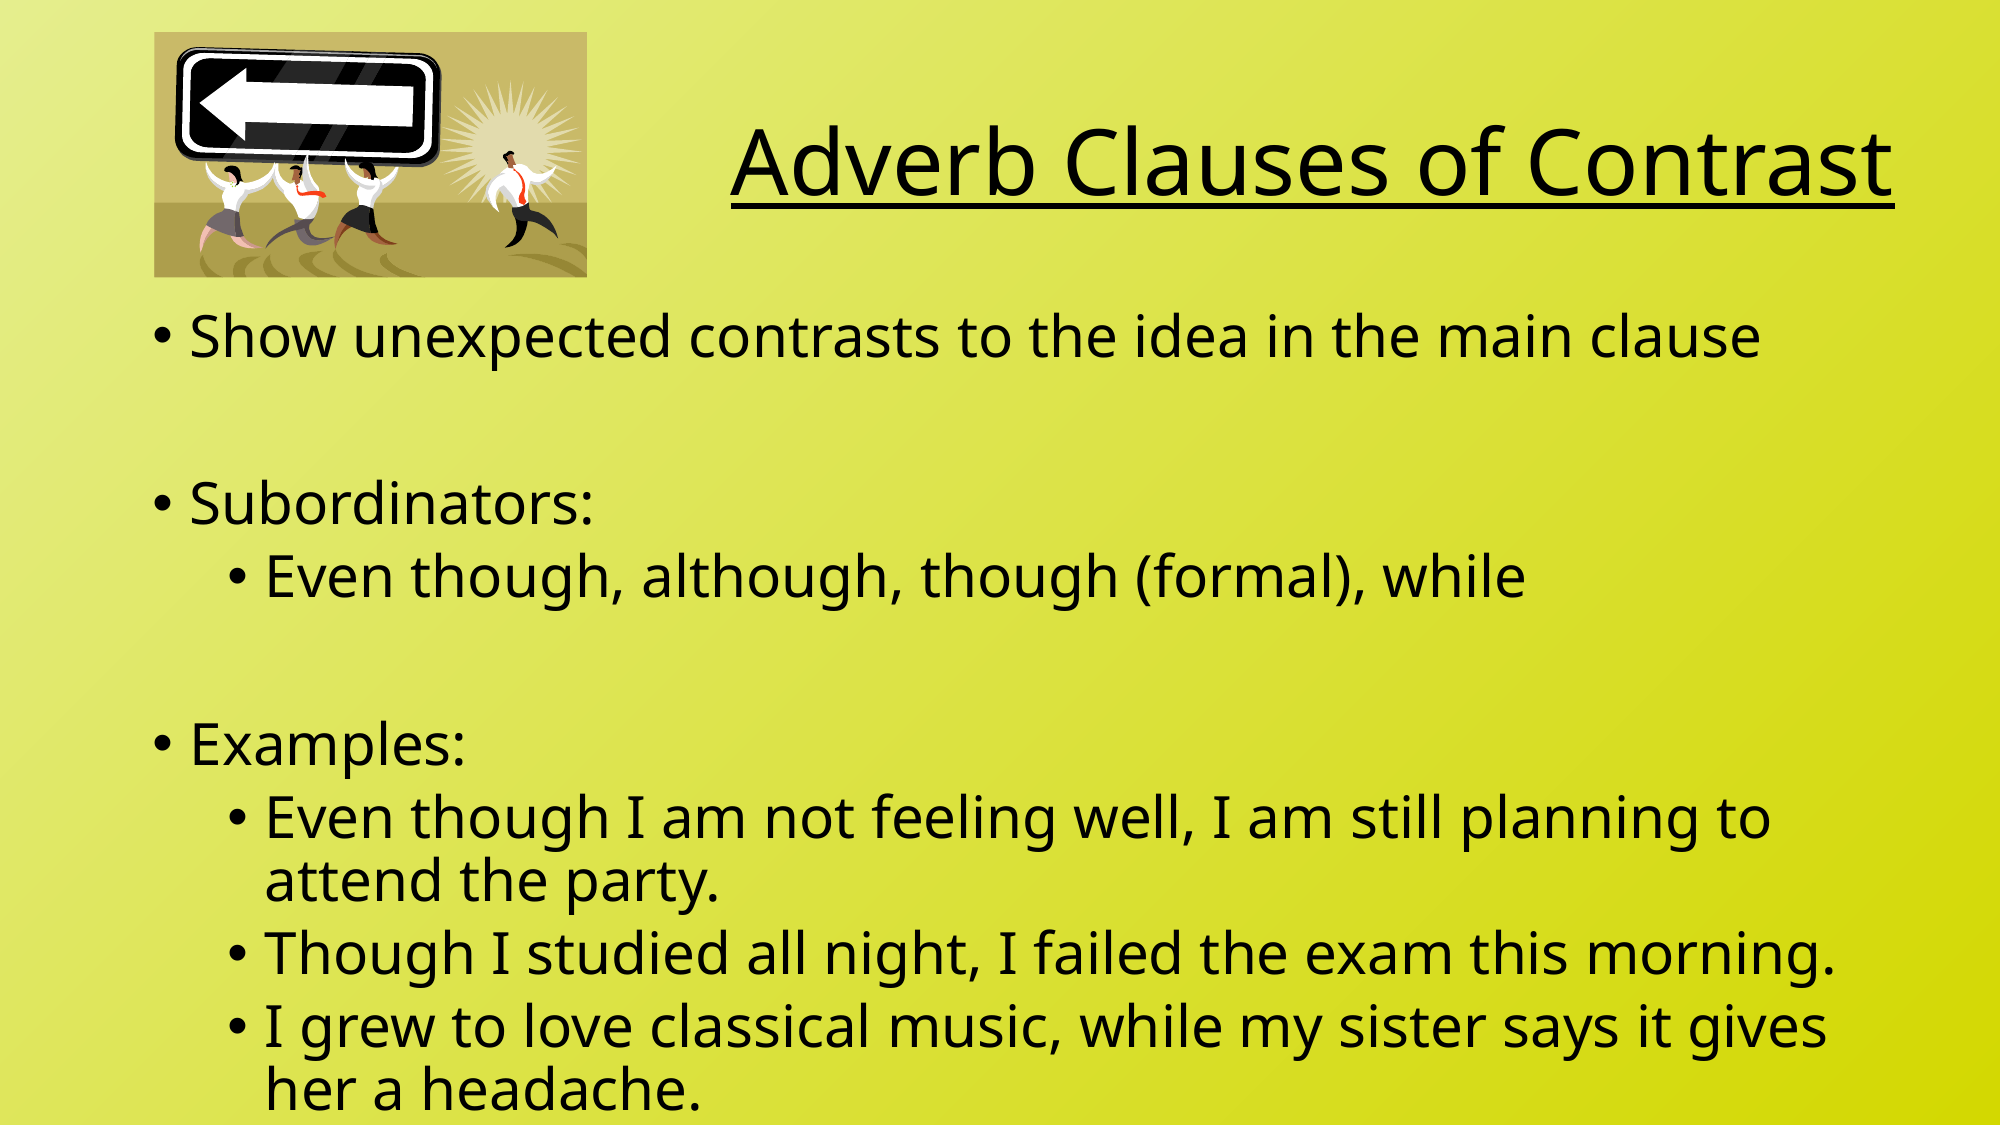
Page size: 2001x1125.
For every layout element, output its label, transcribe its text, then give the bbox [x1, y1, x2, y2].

list Show unexpected contrasts to the idea in the main clause Subordinators: Even though, although, though (formal), while Examples: Even though I am not feeling well, I am still planning to attend the party. Though I studied all night, I failed the exam this morning. I grew to love classical music, while my sister says it gives her a headache. [137, 299, 1863, 1125]
picture [154, 32, 587, 278]
title Adverb Clauses of Contrast [625, 32, 2000, 300]
